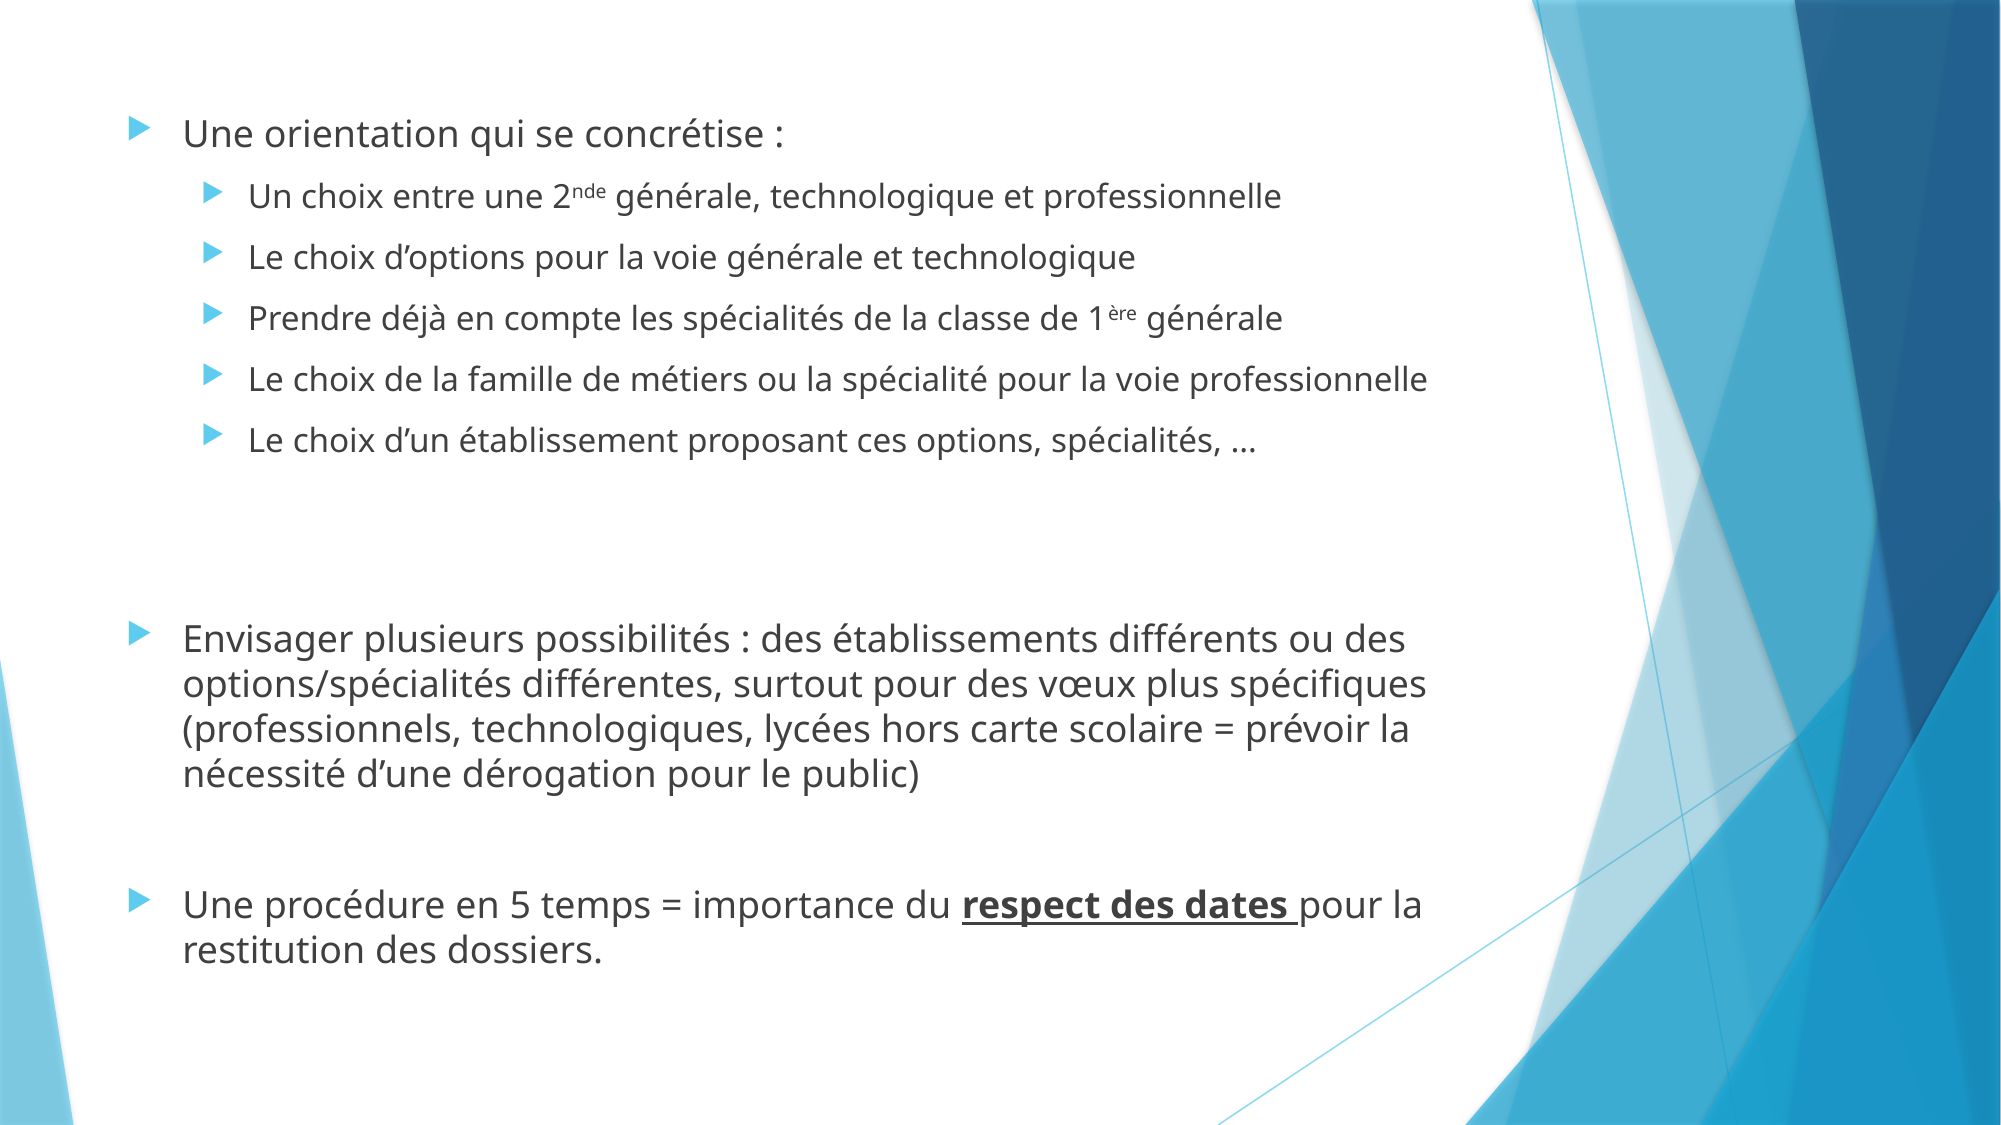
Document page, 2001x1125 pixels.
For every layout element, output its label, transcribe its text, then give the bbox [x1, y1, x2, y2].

list Une orientation qui se concrétise : Un choix entre une 2nde générale, technologique et professionnelle Le choix d’options pour la voie générale et technologique Prendre déjà en compte les spécialités de la classe de 1ère générale Le choix de la famille de métiers ou la spécialité pour la voie professionnelle Le choix d’un établissement proposant ces options, spécialités, … Envisager plusieurs possibilités : des établissements différents ou des options/spécialités différentes, surtout pour des vœux plus spécifiques (professionnels, technologiques, lycées hors carte scolaire = prévoir la nécessité d’une dérogation pour le public) Une procédure en 5 temps = importance du respect des dates pour la restitution des dossiers. [111, 102, 1522, 991]
